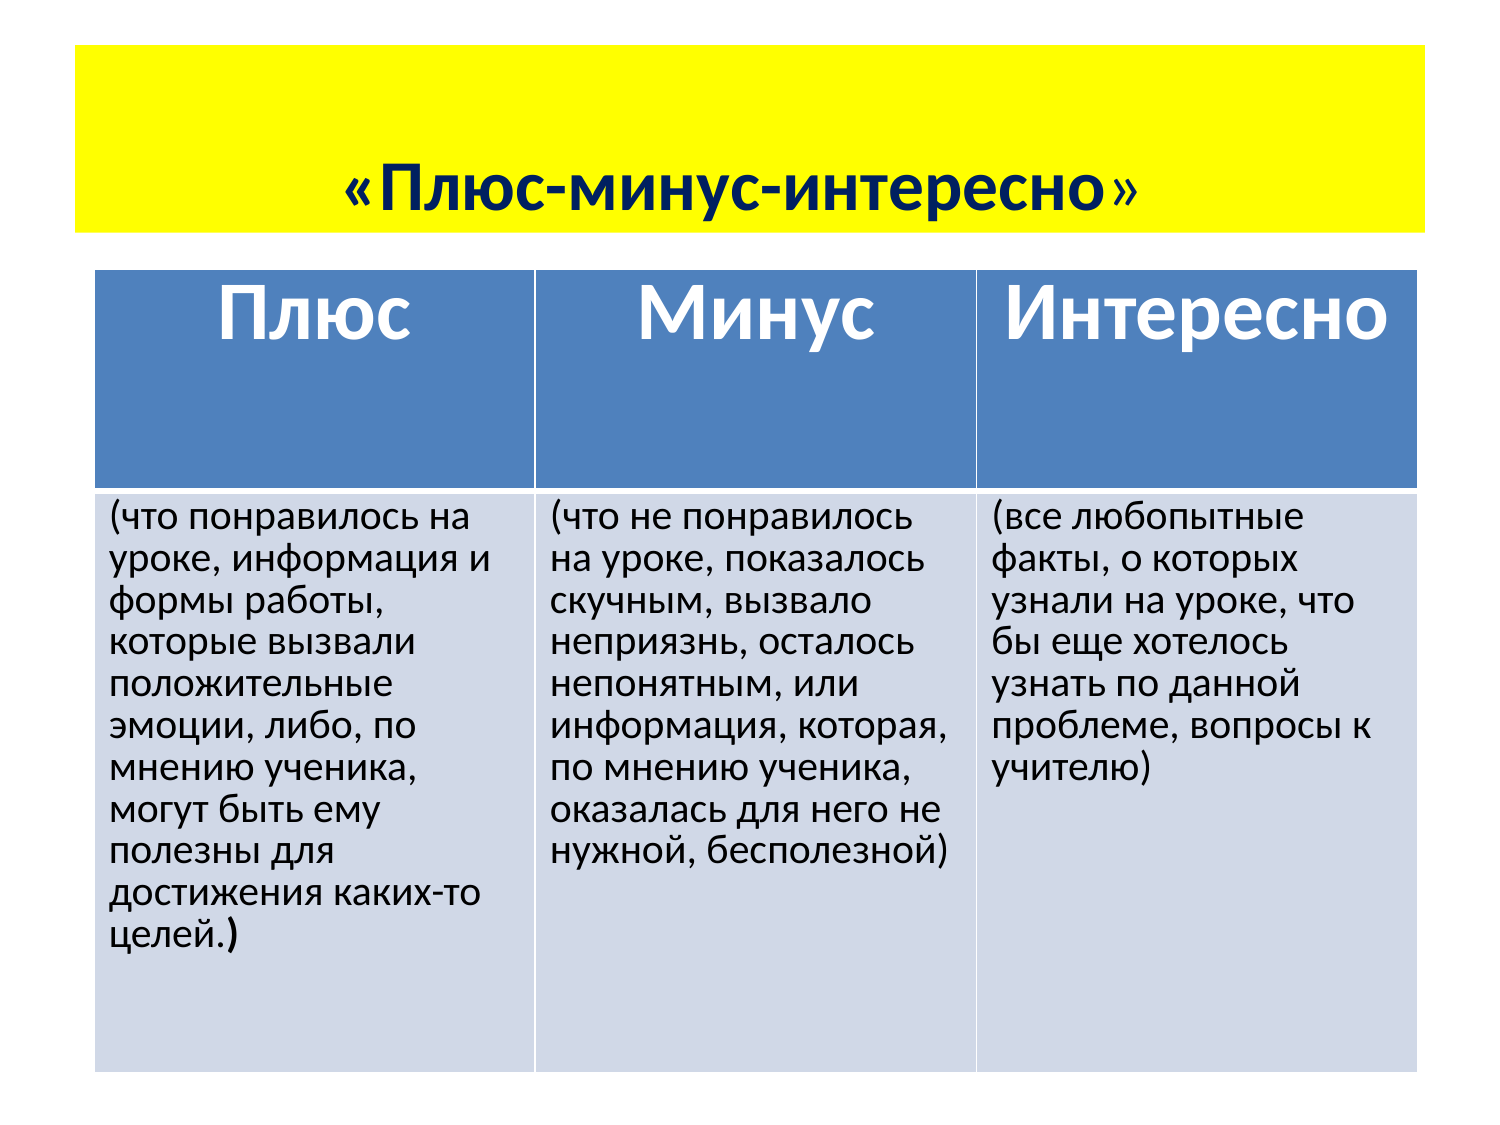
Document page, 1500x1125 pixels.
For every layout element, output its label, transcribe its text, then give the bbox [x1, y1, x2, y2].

table_cell (что не понравилось на уроке, показалось скучным, вызвало неприязнь, осталось непонятным, или информация, которая, по мнению ученика, оказалась для него не нужной, бесполезной) [536, 494, 976, 1072]
table_cell (что понравилось на уроке, информация и формы работы, которые вызвали положительные эмоции, либо, по мнению ученика, могут быть ему полезны для достижения каких-то целей.) [95, 494, 534, 1072]
table_header Плюс [95, 270, 534, 488]
table_header Интересно [977, 270, 1417, 488]
table_cell (все любопытные факты, о которых узнали на уроке, что бы еще хотелось узнать по данной проблеме, вопросы к учителю) [977, 494, 1417, 1072]
list [75, 262, 1425, 1005]
table_header Минус [536, 270, 976, 488]
title «Плюс-минус-интересно» [75, 45, 1425, 233]
